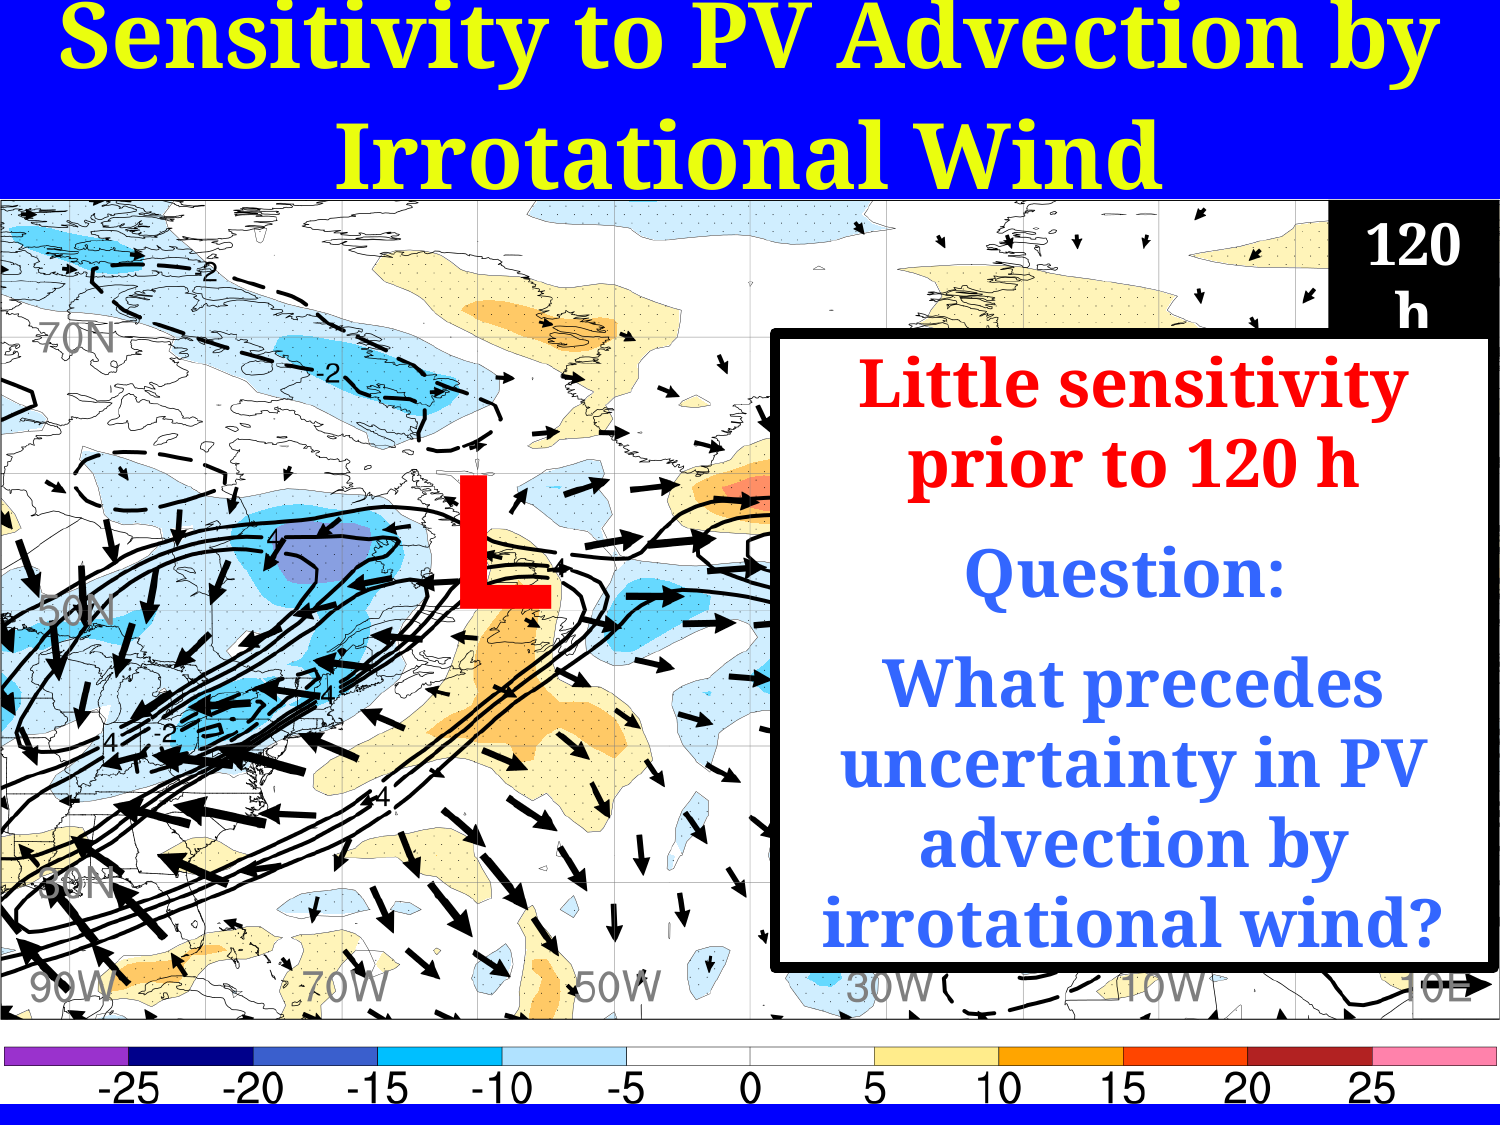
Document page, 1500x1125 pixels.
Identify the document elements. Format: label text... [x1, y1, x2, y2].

title Sensitivity to PV Advection by Irrotational Wind [0, 91, 1500, 199]
picture [0, 199, 1500, 1105]
